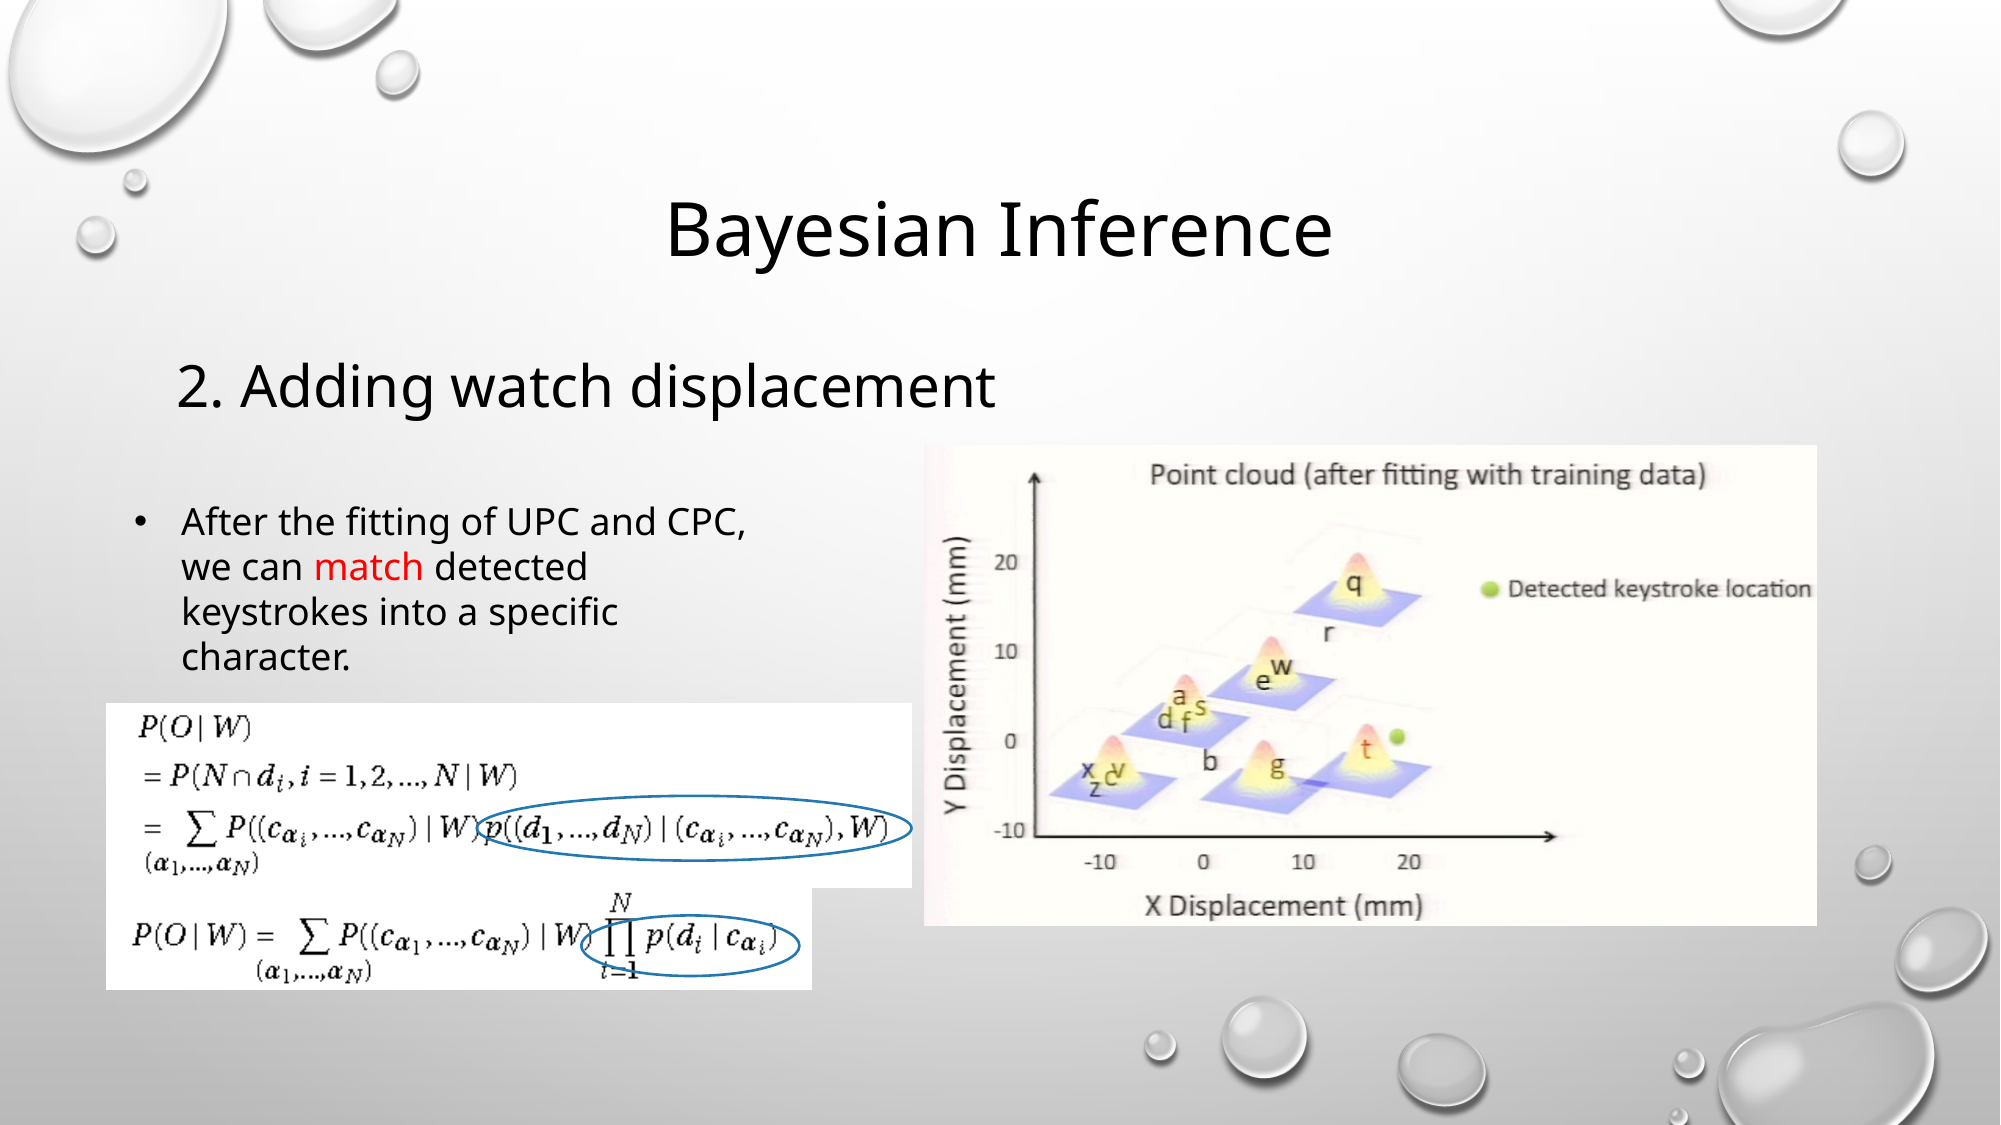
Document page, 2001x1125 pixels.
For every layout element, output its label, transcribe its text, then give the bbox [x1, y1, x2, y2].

text_box After the fitting of UPC and CPC, we can match detected keystrokes into a specific character. [119, 490, 766, 701]
title Bayesian Inference [149, 101, 1851, 364]
text_box 2. Adding watch displacement [161, 342, 1862, 427]
picture [0, 0, 2000, 1125]
